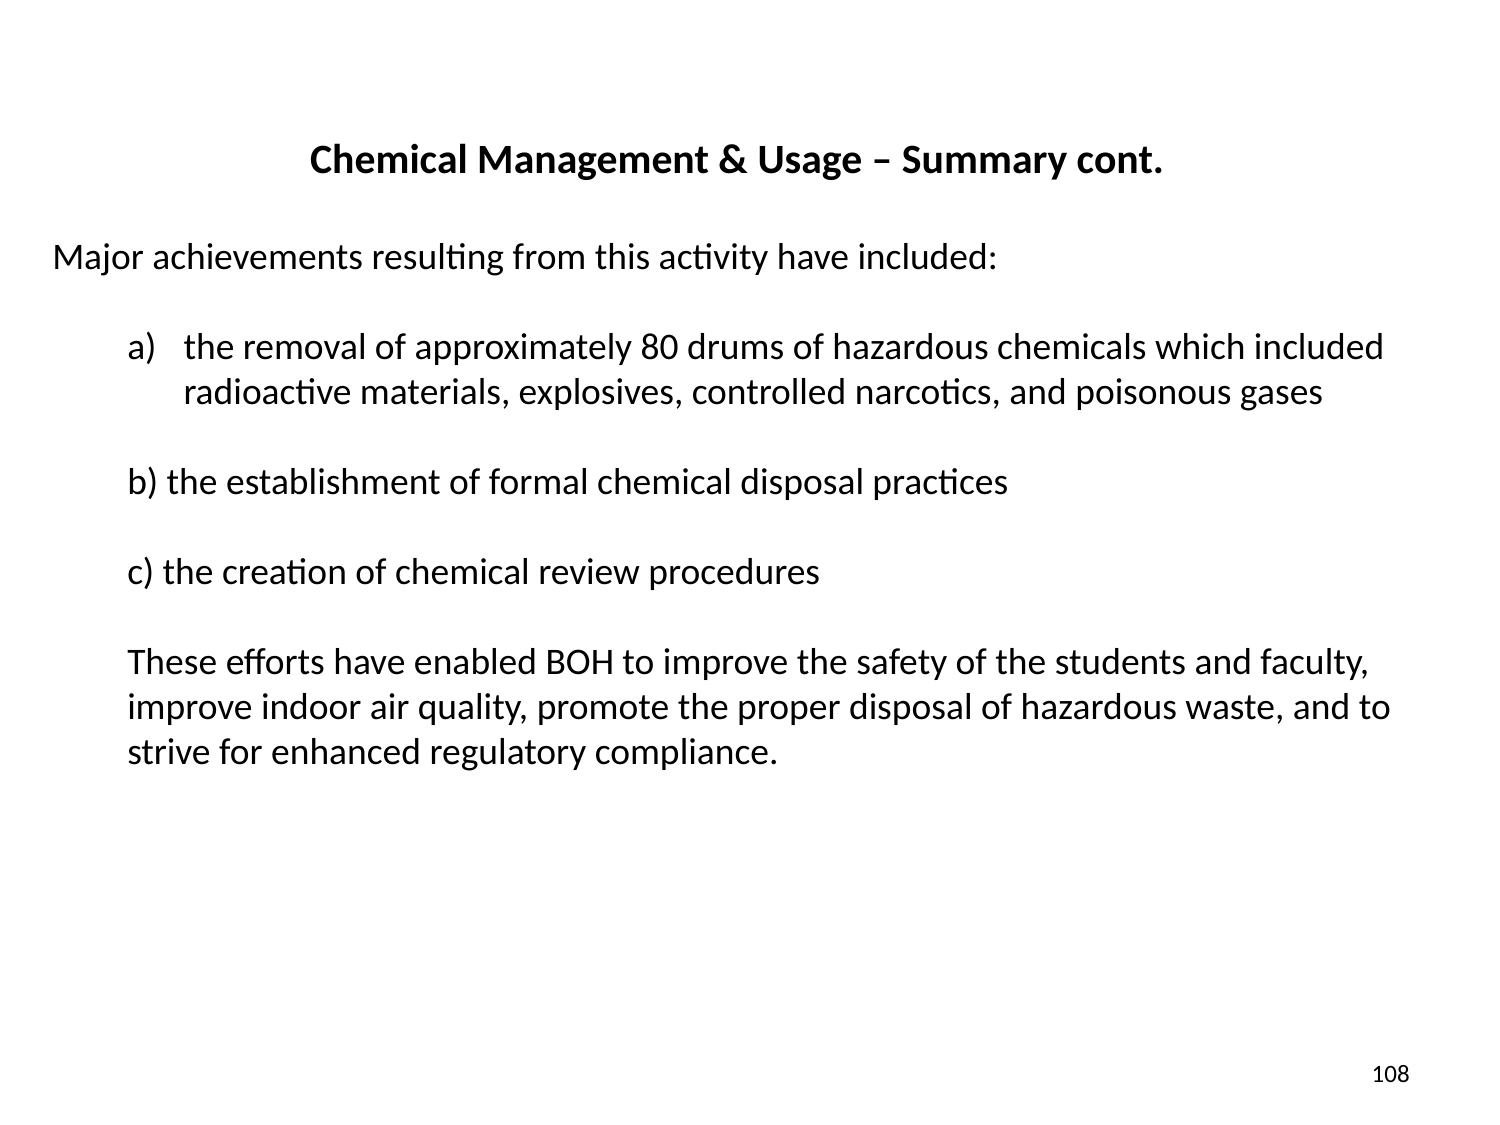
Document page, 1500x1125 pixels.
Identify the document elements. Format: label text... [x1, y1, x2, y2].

slide_number 108 [1074, 1042, 1425, 1103]
text_box Chemical Management & Usage – Summary cont. Major achievements resulting from this activity have included: the removal of approximately 80 drums of hazardous chemicals which included radioactive materials, explosives, controlled narcotics, and poisonous gases b) the establishment of formal chemical disposal practices c) the creation of chemical review procedures These efforts have enabled BOH to improve the safety of the students and faculty, improve indoor air quality, promote the proper disposal of hazardous waste, and to strive for enhanced regulatory compliance. [37, 124, 1438, 780]
